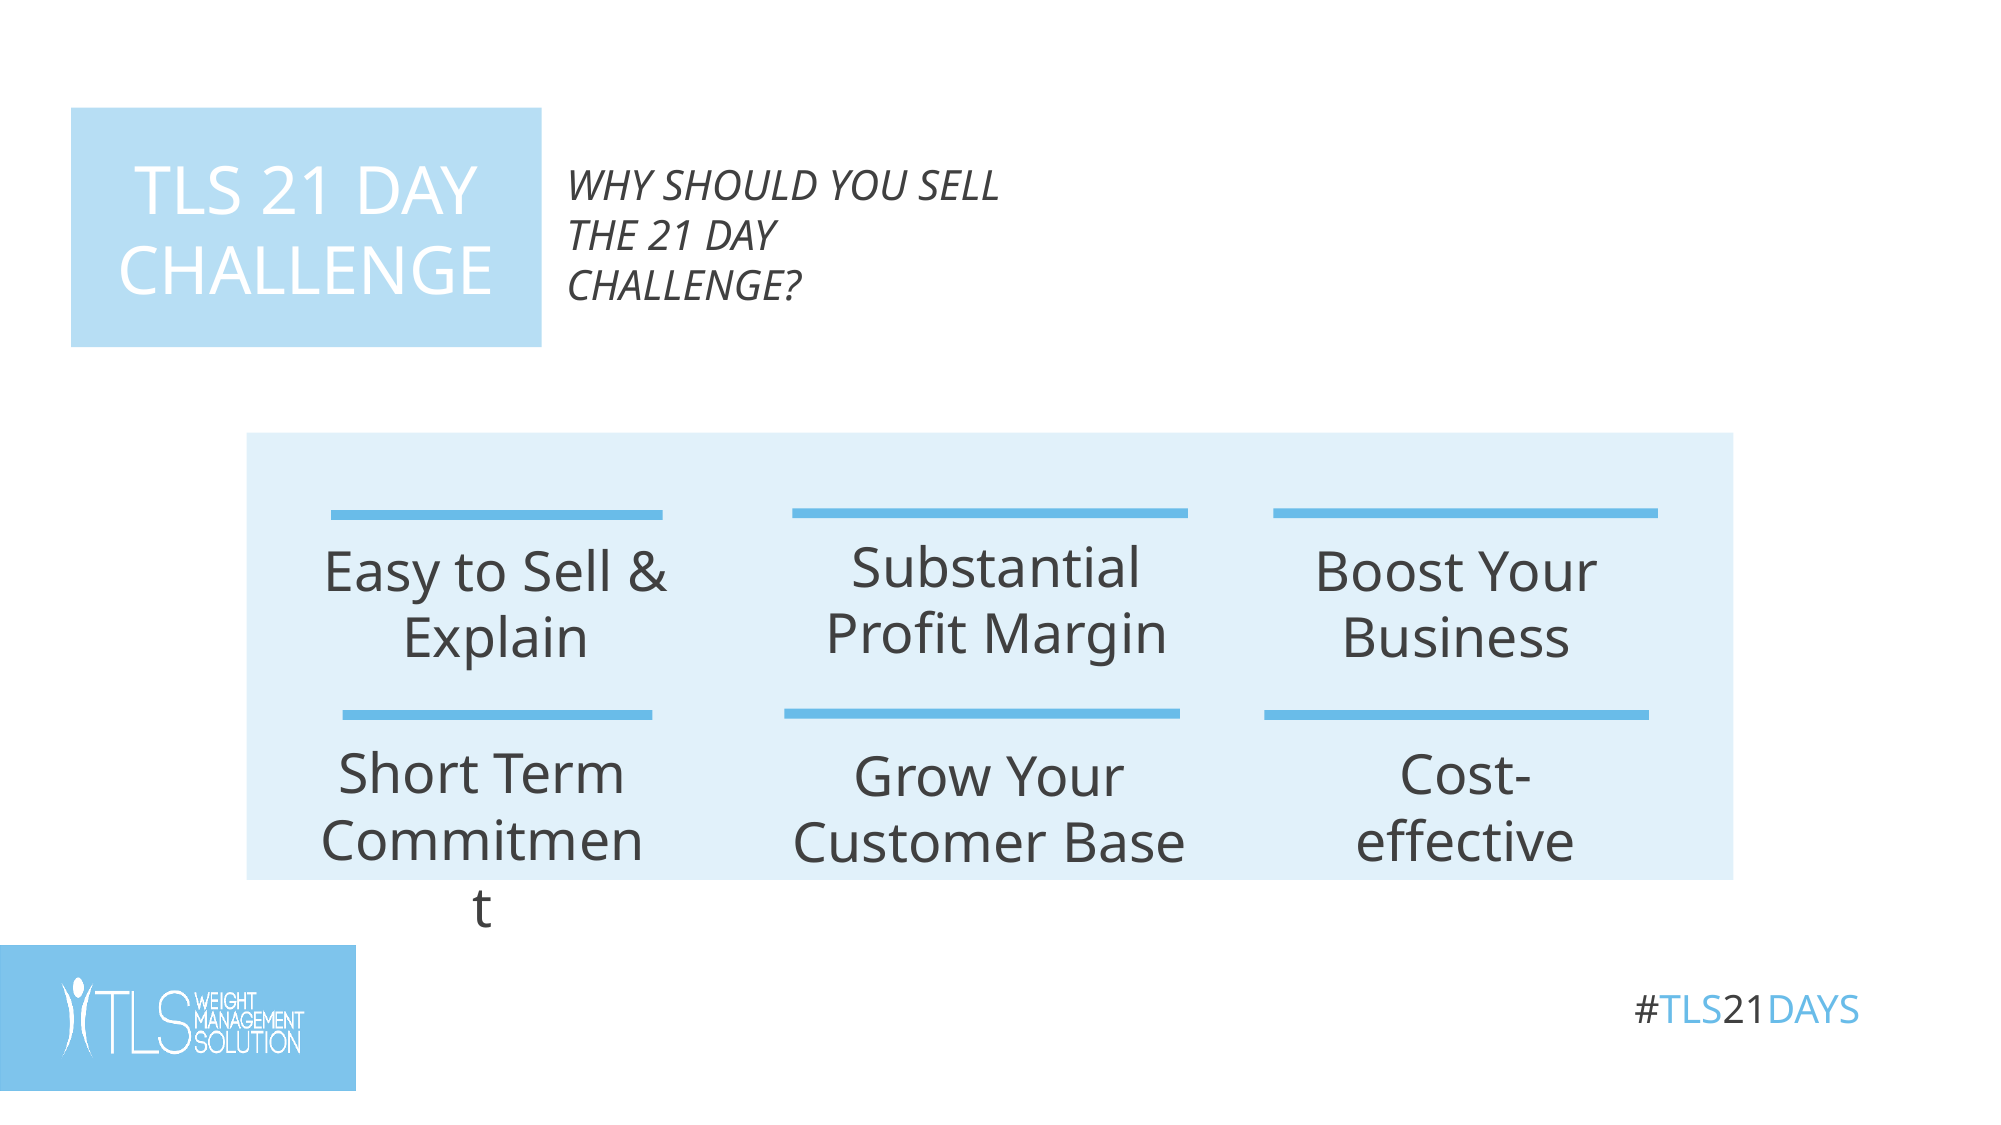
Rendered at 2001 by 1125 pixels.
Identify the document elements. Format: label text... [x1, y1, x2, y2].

text_box Cost-effective [1320, 731, 1611, 880]
text_box Substantial Profit Margin [806, 524, 1188, 673]
text_box [792, 508, 1188, 519]
text_box [71, 316, 542, 348]
text_box TLS 21 DAY CHALLENGE [71, 140, 542, 316]
text_box Grow Your Customer Base [752, 733, 1228, 882]
picture [0, 945, 356, 1091]
text_box [1273, 508, 1658, 519]
text_box Easy to Sell & Explain [281, 528, 711, 677]
text_box [342, 709, 653, 720]
text_box [1264, 709, 1649, 720]
text_box [71, 107, 542, 140]
text_box Boost Your Business [1242, 528, 1672, 677]
text_box WHY SHOULD YOU SELL THE 21 DAY CHALLENGE? [551, 151, 1022, 317]
text_box #TLS21DAYS [1619, 977, 1876, 1039]
text_box [246, 432, 1734, 880]
text_box Short Term Commitment [301, 730, 664, 946]
text_box [784, 708, 1181, 719]
text_box [330, 509, 663, 520]
